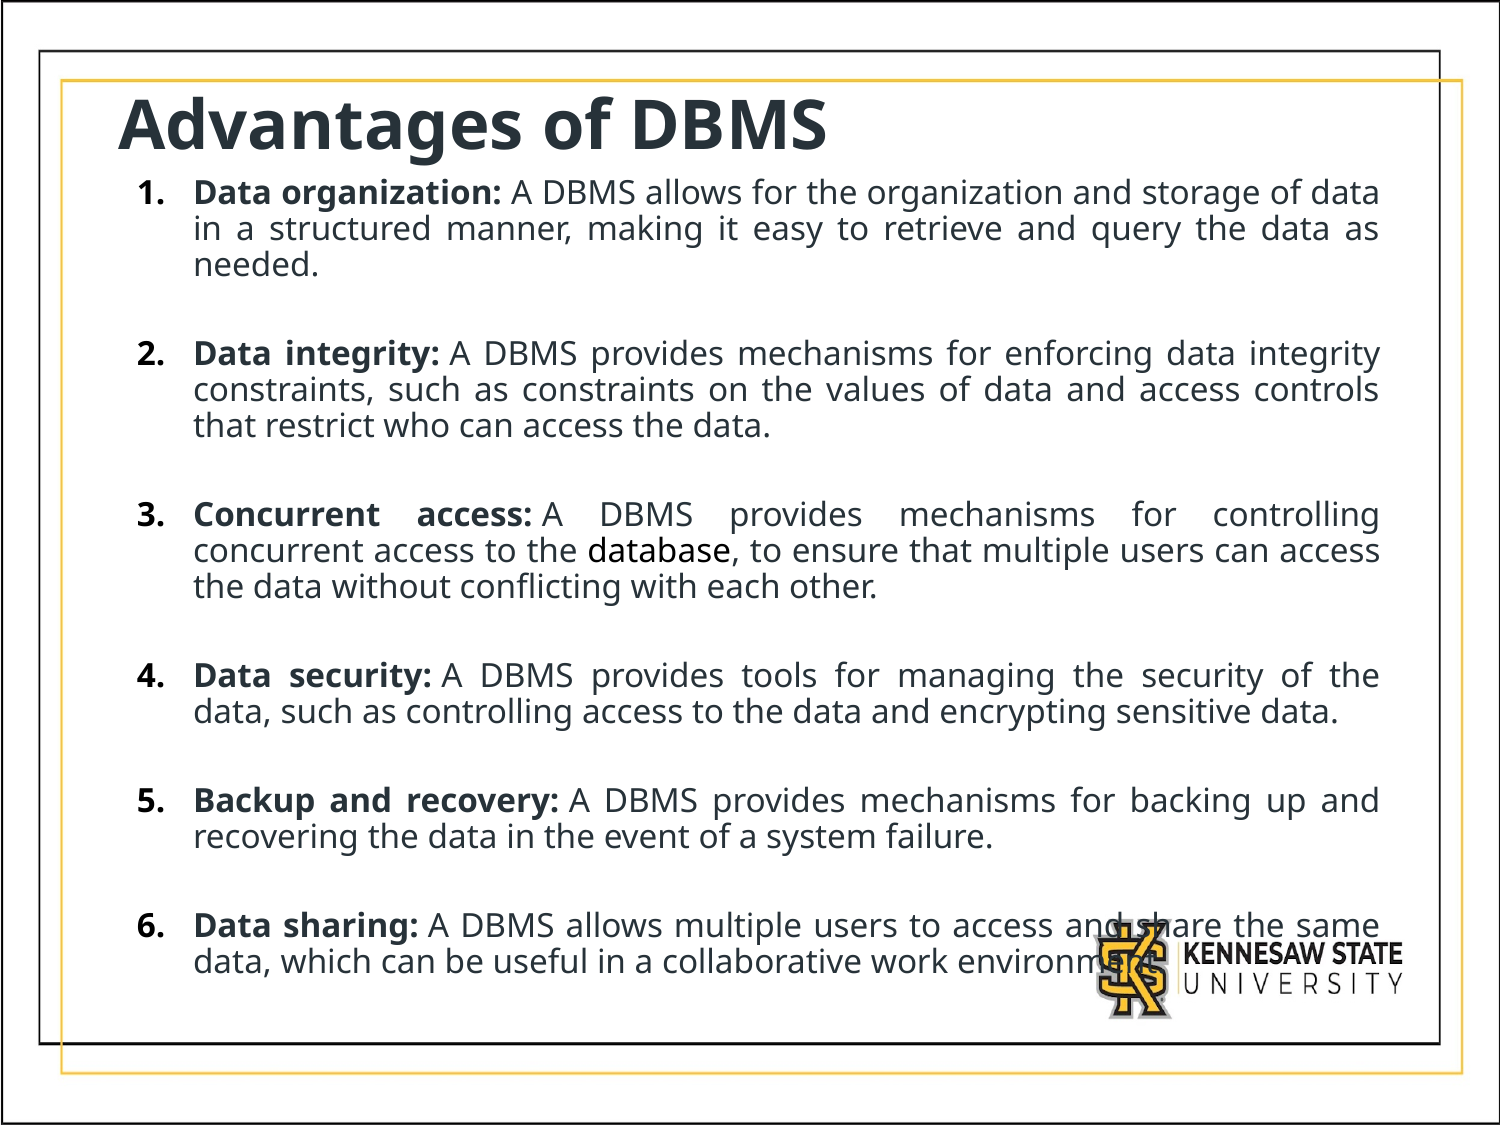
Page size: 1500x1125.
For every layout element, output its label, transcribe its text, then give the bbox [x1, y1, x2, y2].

list Data organization: A DBMS allows for the organization and storage of data in a structured manner, making it easy to retrieve and query the data as needed. Data integrity: A DBMS provides mechanisms for enforcing data integrity constraints, such as constraints on the values of data and access controls that restrict who can access the data. Concurrent access: A DBMS provides mechanisms for controlling concurrent access to the database, to ensure that multiple users can access the data without conflicting with each other. Data security: A DBMS provides tools for managing the security of the data, such as controlling access to the data and encrypting sensitive data. Backup and recovery: A DBMS provides mechanisms for backing up and recovering the data in the event of a system failure. Data sharing: A DBMS allows multiple users to access and share the same data, which can be useful in a collaborative work environment. [103, 168, 1397, 883]
picture [0, 0, 1500, 1125]
title Advantages of DBMS [103, 59, 1397, 168]
